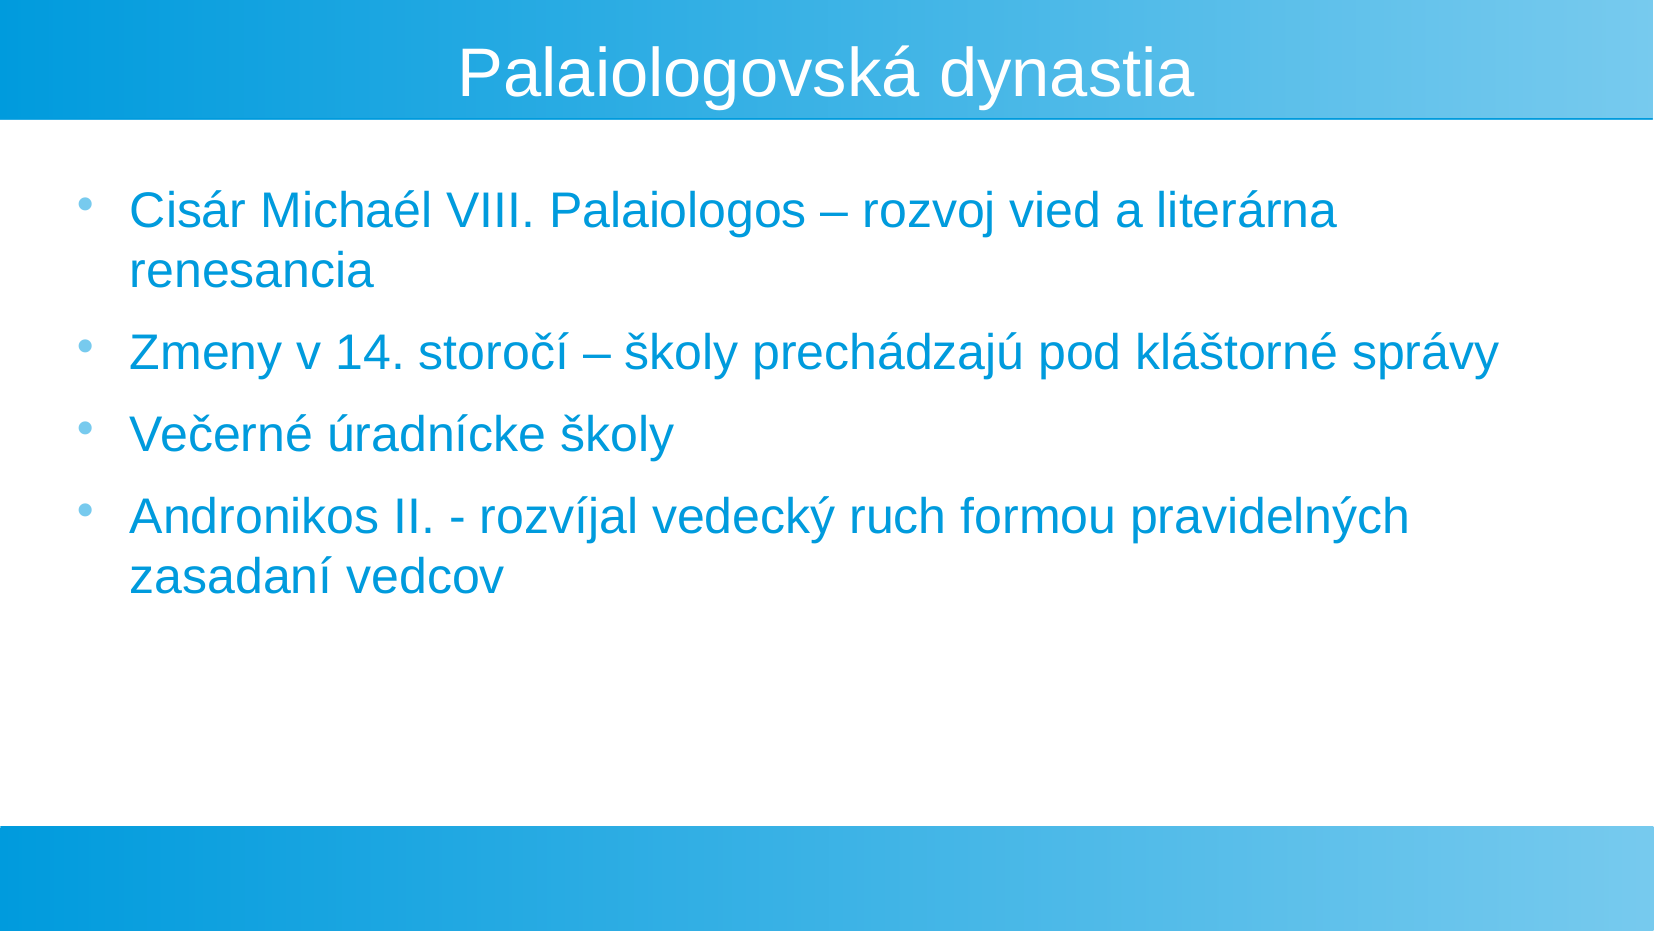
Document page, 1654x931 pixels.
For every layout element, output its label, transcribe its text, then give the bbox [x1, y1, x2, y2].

text_box Palaiologovská dynastia [59, 29, 1595, 108]
text_box Cisár Michaél VIII. Palaiologos – rozvoj vied a literárna renesancia Zmeny v 14. storočí – školy prechádzajú pod kláštorné správy Večerné úradnícke školy Andronikos II. - rozvíjal vedecký ruch formou pravidelných zasadaní vedcov [59, 177, 1595, 768]
